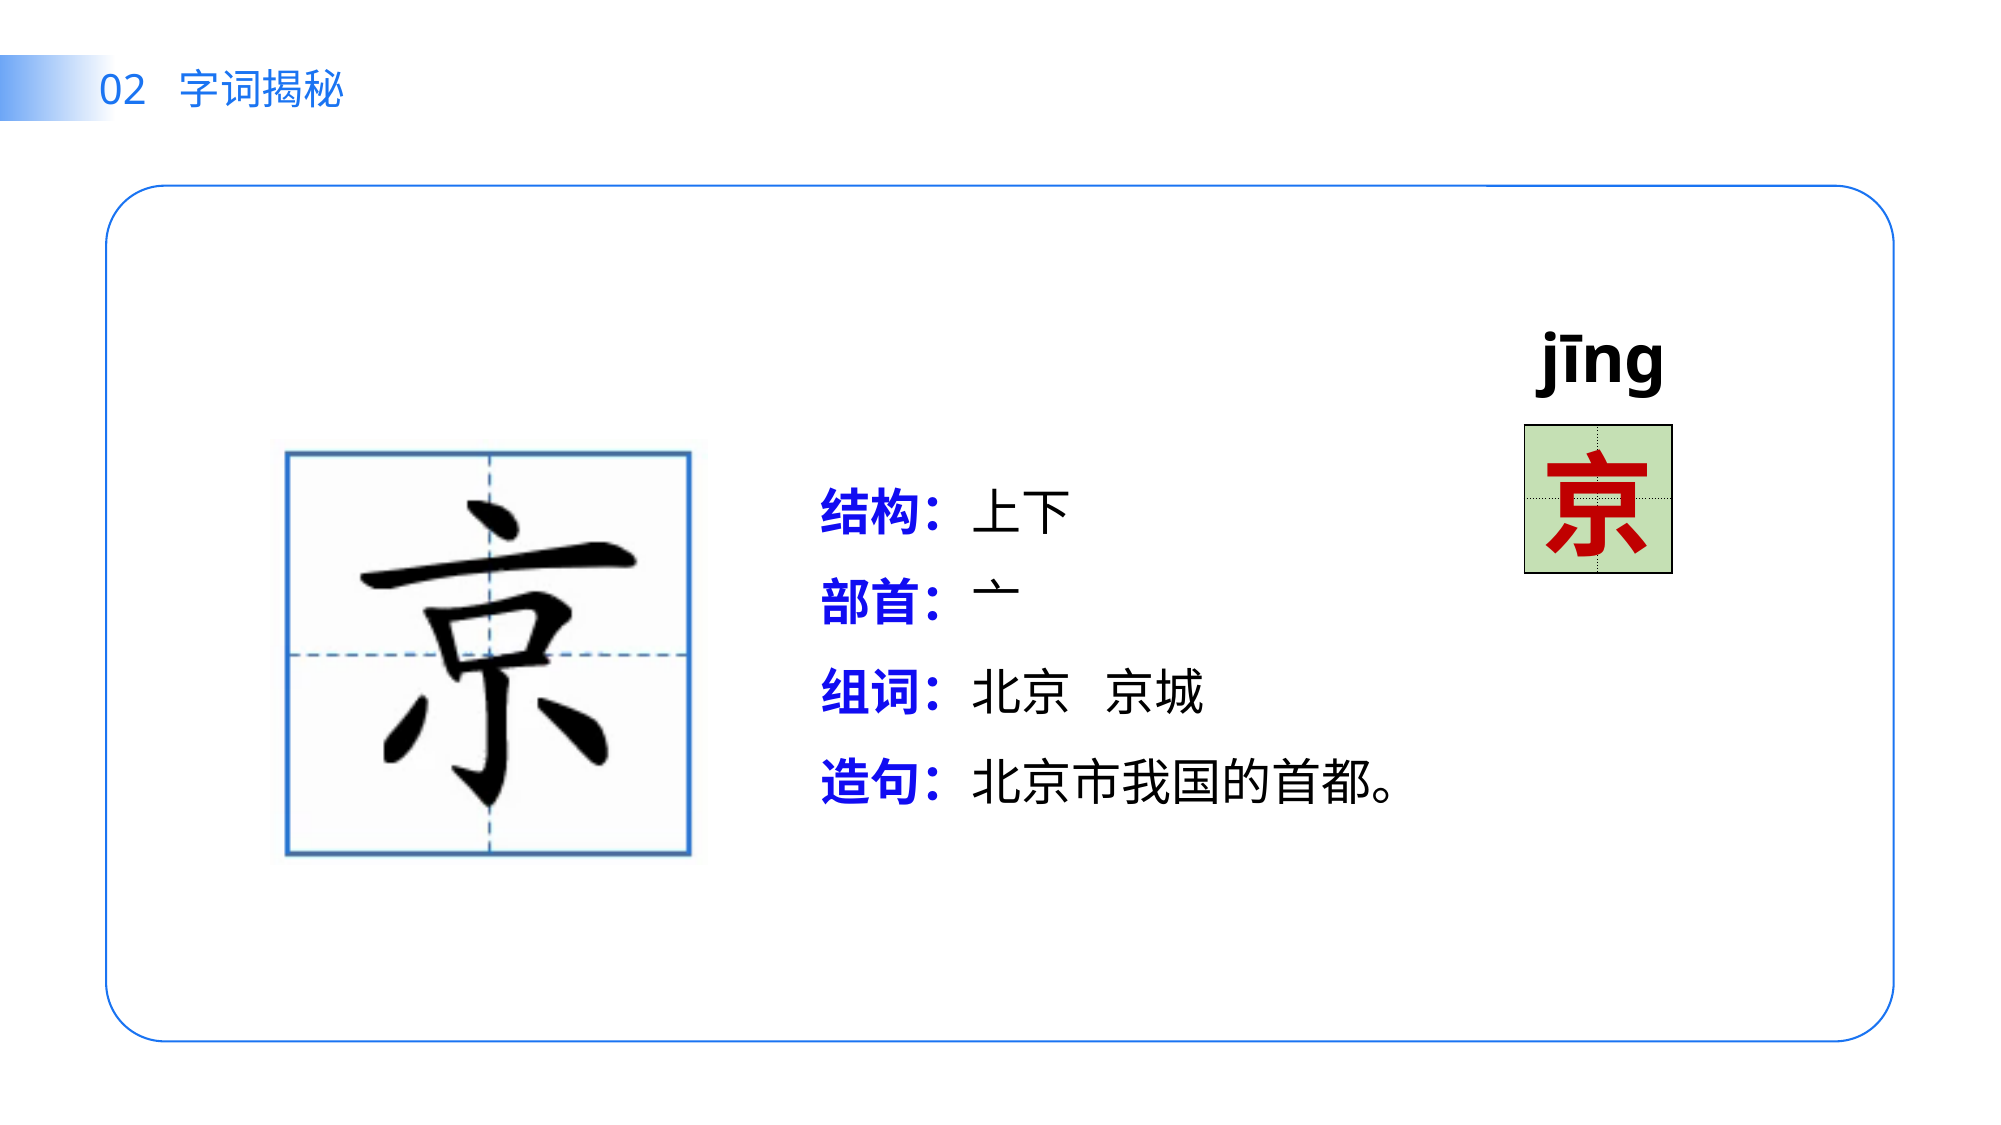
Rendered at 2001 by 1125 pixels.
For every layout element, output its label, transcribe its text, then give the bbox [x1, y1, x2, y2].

list 02 字词揭秘 [84, 61, 425, 127]
text_box 上下 亠 北京 京城 北京市我国的首都。 [956, 443, 1926, 818]
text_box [269, 438, 709, 866]
text_box 结构： 部首： 组词： 造句： [806, 443, 1156, 908]
text_box [105, 184, 1895, 1043]
text_box 京 [1526, 426, 1669, 577]
text_box jīnɡ [1526, 308, 1742, 404]
